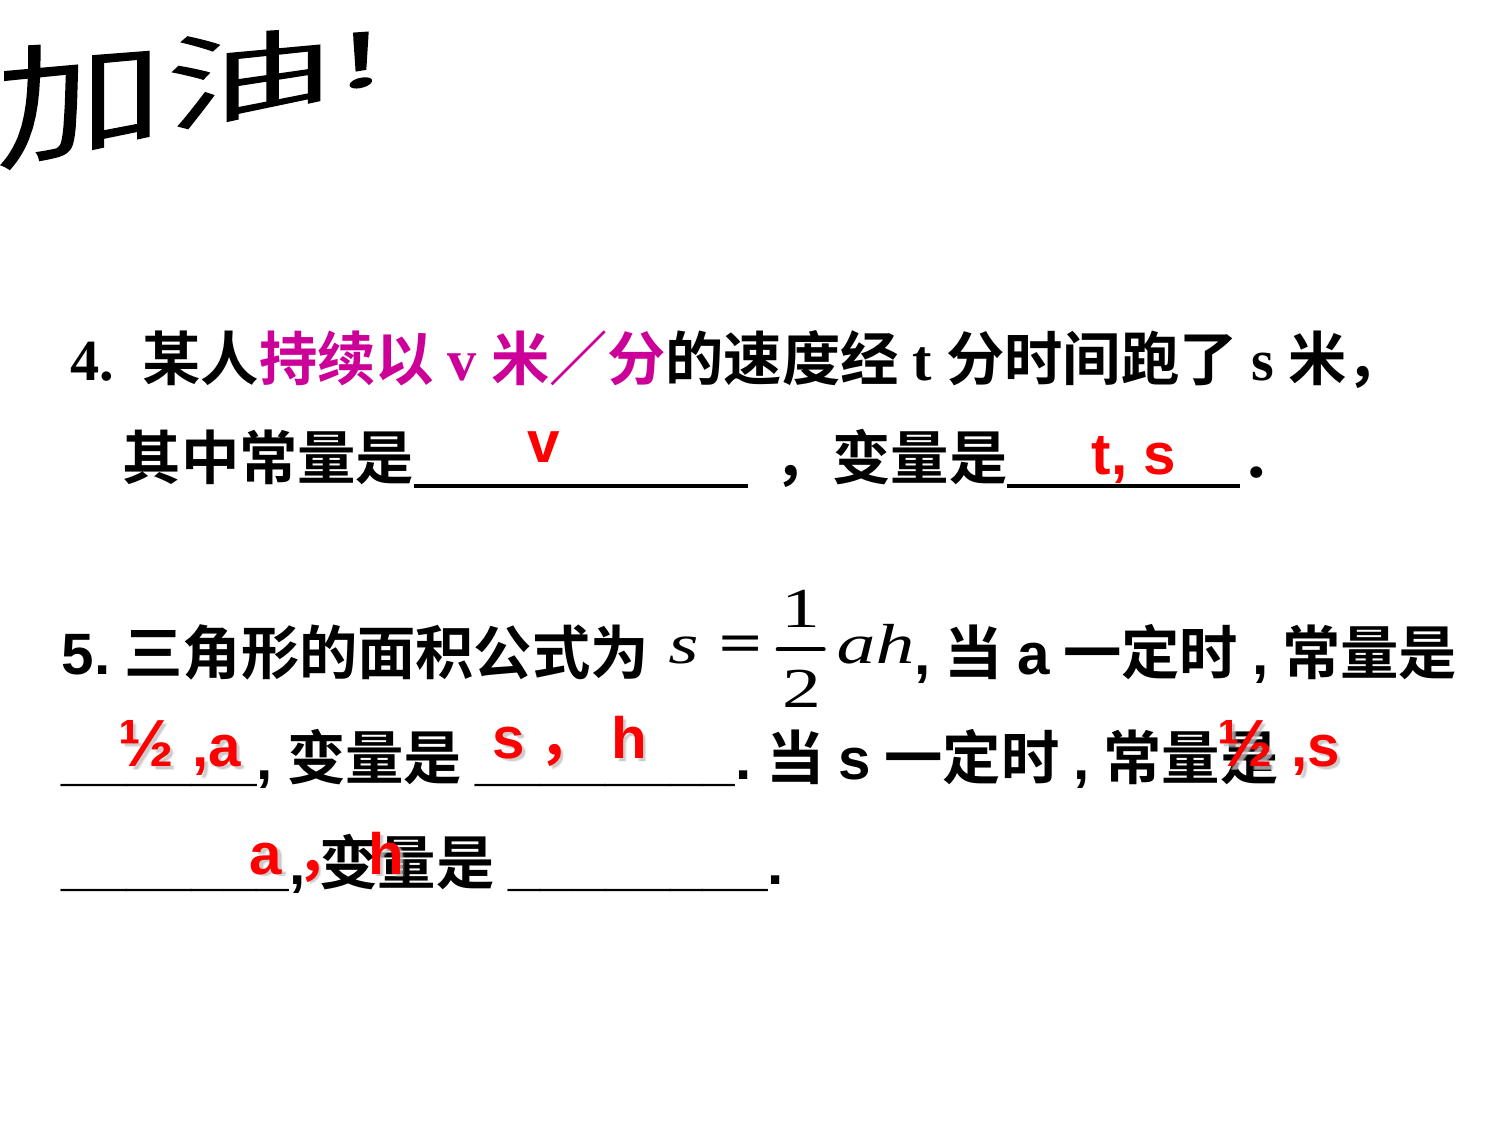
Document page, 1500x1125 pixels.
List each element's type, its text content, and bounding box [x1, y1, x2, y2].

text_box t, s [1045, 408, 1223, 494]
text_box v [454, 397, 633, 482]
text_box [655, 573, 928, 720]
text_box ½ ,s [1186, 692, 1370, 788]
text_box a，h [223, 808, 430, 894]
text_box ½ ,a [88, 692, 272, 788]
text_box 4. 某人持续以v米／分的速度经t分时间跑了s米， 其中常量是 ，变量是 ． [41, 314, 1465, 499]
text_box s，h [466, 692, 673, 778]
text_box 5.三角形的面积公式为 ,当a一定时,常量是______,变量是________.当s一定时,常量是_______,变量是________. [47, 574, 1500, 904]
